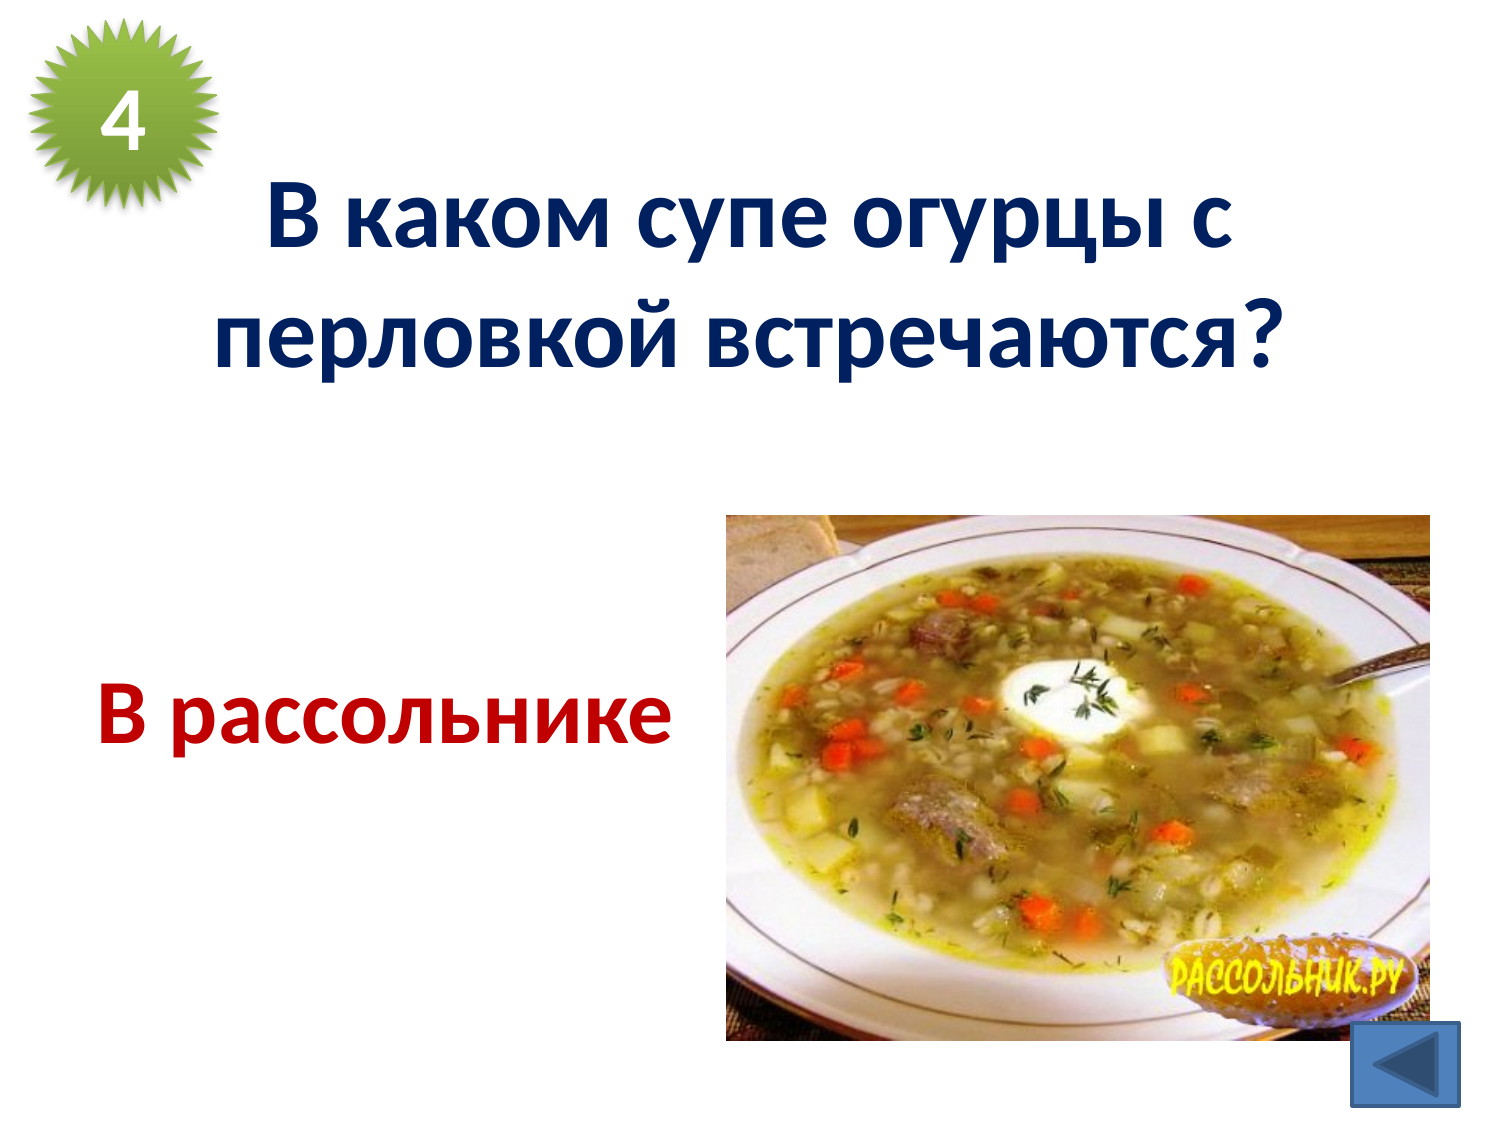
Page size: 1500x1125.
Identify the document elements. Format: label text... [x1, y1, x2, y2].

text_box 4 [28, 18, 220, 209]
text_box В рассольнике [82, 644, 690, 770]
picture [726, 515, 1430, 1041]
text_box В каком супе огурцы с перловкой встречаются? [58, 140, 1442, 636]
text_box [1350, 1021, 1461, 1108]
